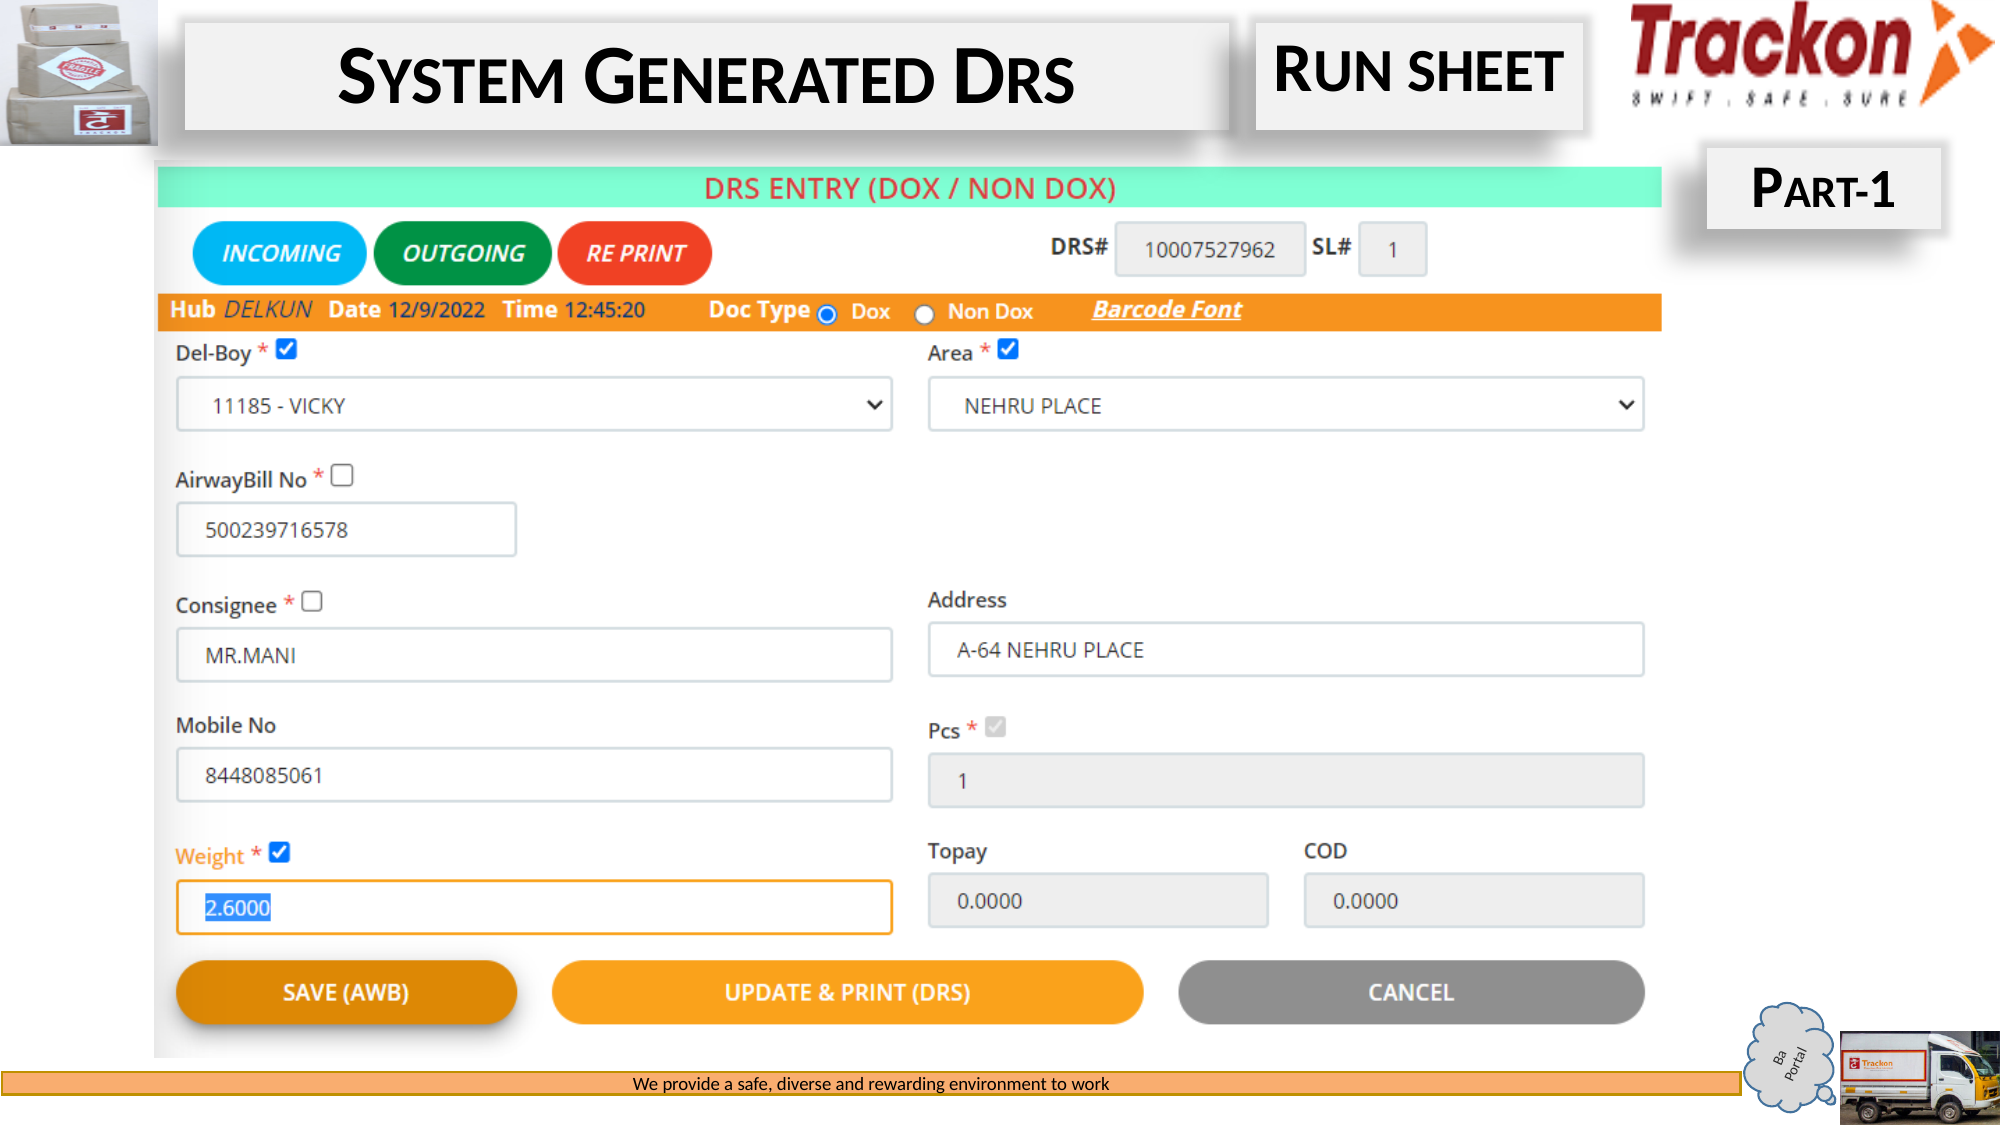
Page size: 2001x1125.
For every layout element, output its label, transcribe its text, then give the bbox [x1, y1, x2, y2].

text_box We provide a safe, diverse and rewarding environment to work [1, 1071, 1742, 1096]
picture [1631, 0, 1995, 111]
picture [0, 0, 158, 146]
text_box Run sheet [1256, 23, 1583, 130]
text_box SYSTEM GENERATED DRS [185, 23, 1229, 130]
text_box Part-1 [1707, 148, 1941, 229]
picture [154, 160, 1680, 1058]
text_box Ba Portal [1743, 1001, 1837, 1114]
picture [1840, 1031, 2000, 1125]
